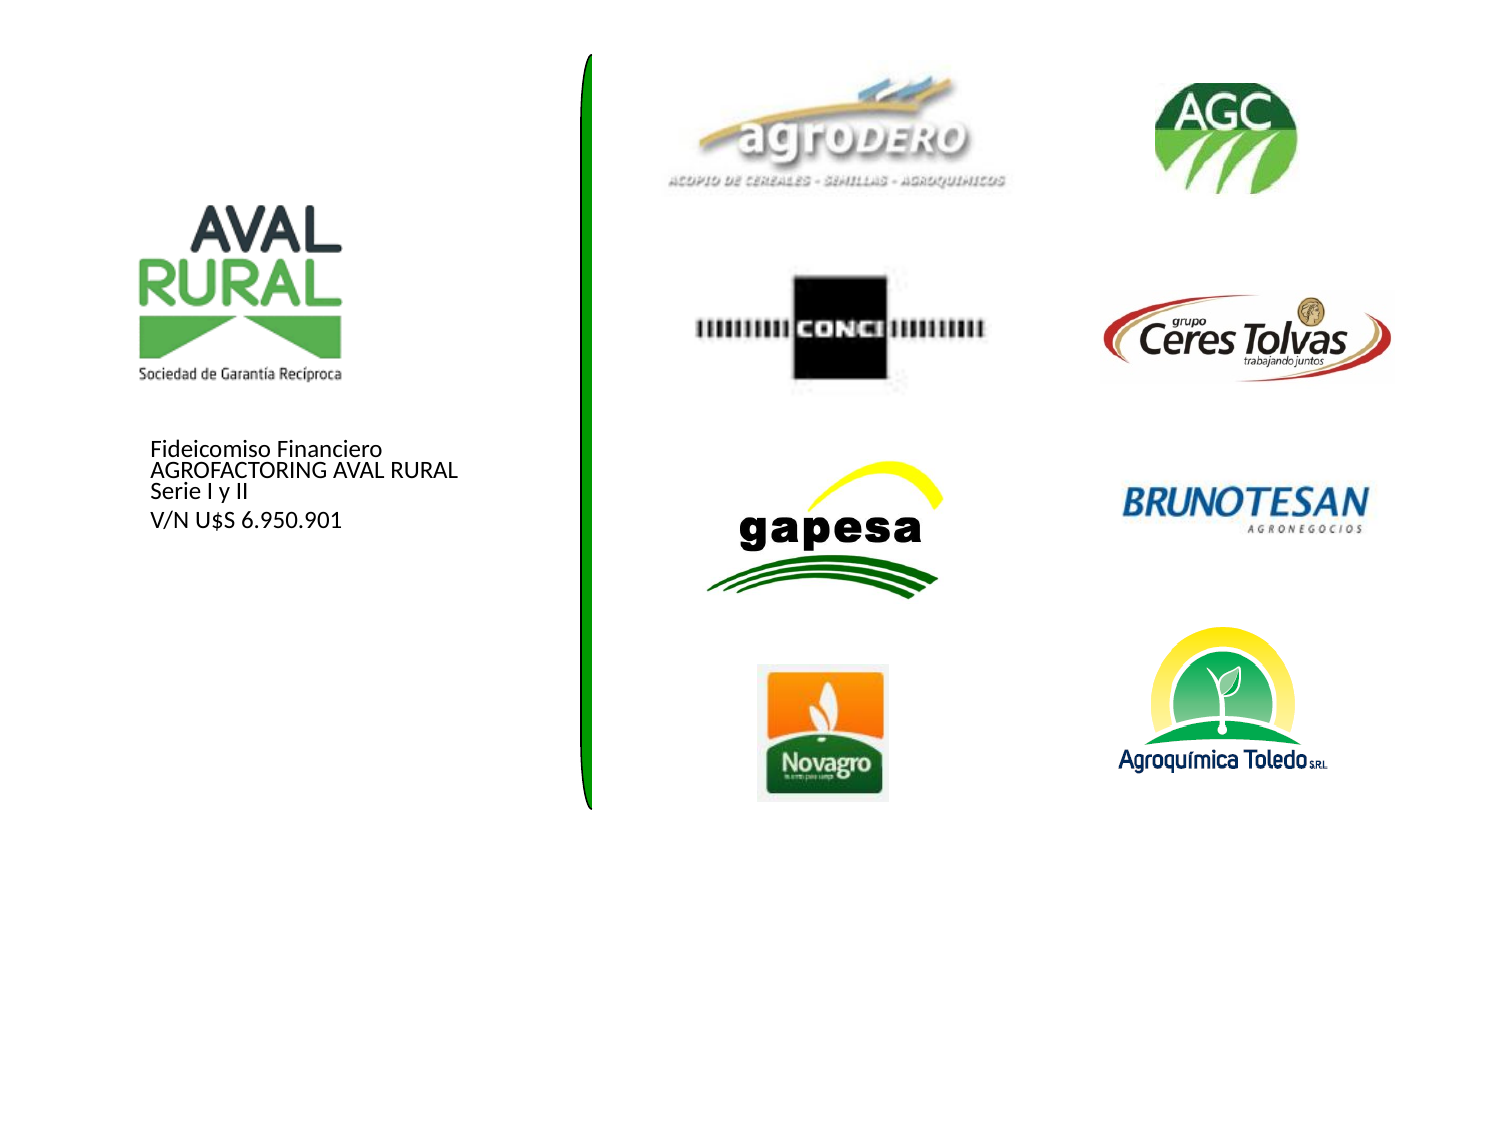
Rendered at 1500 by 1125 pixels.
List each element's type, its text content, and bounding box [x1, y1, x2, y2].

picture [702, 459, 976, 604]
picture [1101, 624, 1347, 810]
picture [137, 204, 344, 385]
picture [1101, 459, 1408, 552]
picture [637, 60, 1052, 222]
text_box Fideicomiso Financiero AGROFACTORING AVAL RURAL Serie I y II V/N U$S 6.950.901 [135, 457, 361, 550]
picture [694, 241, 992, 419]
picture [1100, 289, 1396, 400]
text_box [580, 54, 592, 810]
picture [756, 663, 889, 802]
picture [1155, 82, 1309, 199]
